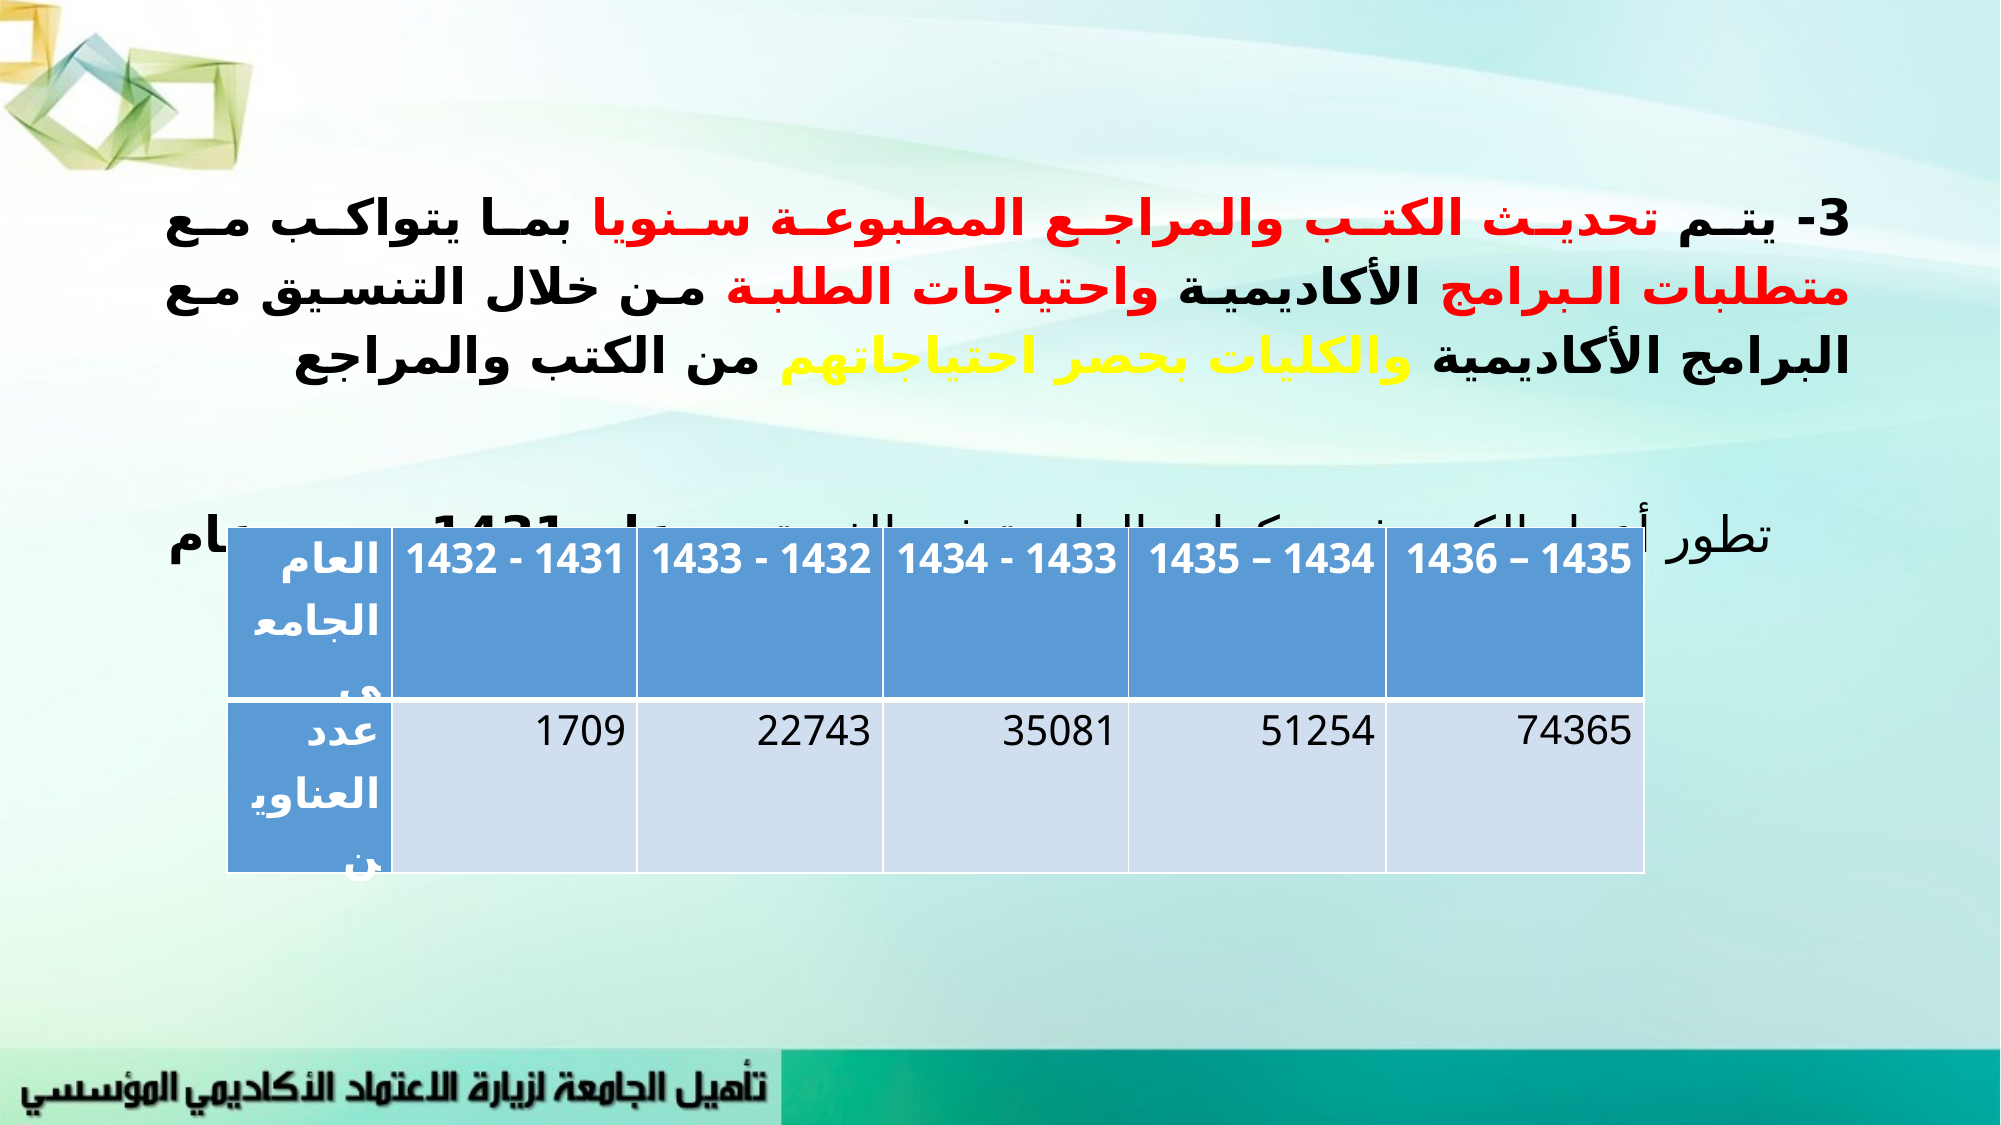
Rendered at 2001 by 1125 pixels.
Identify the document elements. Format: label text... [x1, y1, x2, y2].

table_cell عدد العناوين [228, 703, 391, 872]
table_header العام الجامعي [228, 528, 391, 697]
picture [0, 0, 2001, 1125]
table_header 1431 - 1432 [393, 528, 636, 697]
table_cell 51254 [1129, 703, 1385, 872]
table_cell 74365 [1387, 703, 1643, 872]
table_cell 1709 [393, 703, 636, 872]
table_header 1433 - 1434 [884, 528, 1128, 697]
text_box 3- يتم تحديث الكتب والمراجع المطبوعة سنويا بما يتواكب مع متطلبات البرامج الأكاديمية واحتياجات الطلبة من خلال التنسيق مع البرامج الأكاديمية والكليات بحصر احتياجاتهم من الكتب والمراجع تطور أعداد الكتب في مكتبات الجامعة في الفترة من عام 1431 وحتى عام 1435هـ [150, 168, 1867, 819]
table_header 1432 - 1433 [638, 528, 882, 697]
table_header 1435 – 1436 [1387, 528, 1643, 697]
table_header 1434 – 1435 [1129, 528, 1385, 697]
table_cell 22743 [638, 703, 882, 872]
table_cell 35081 [884, 703, 1128, 872]
